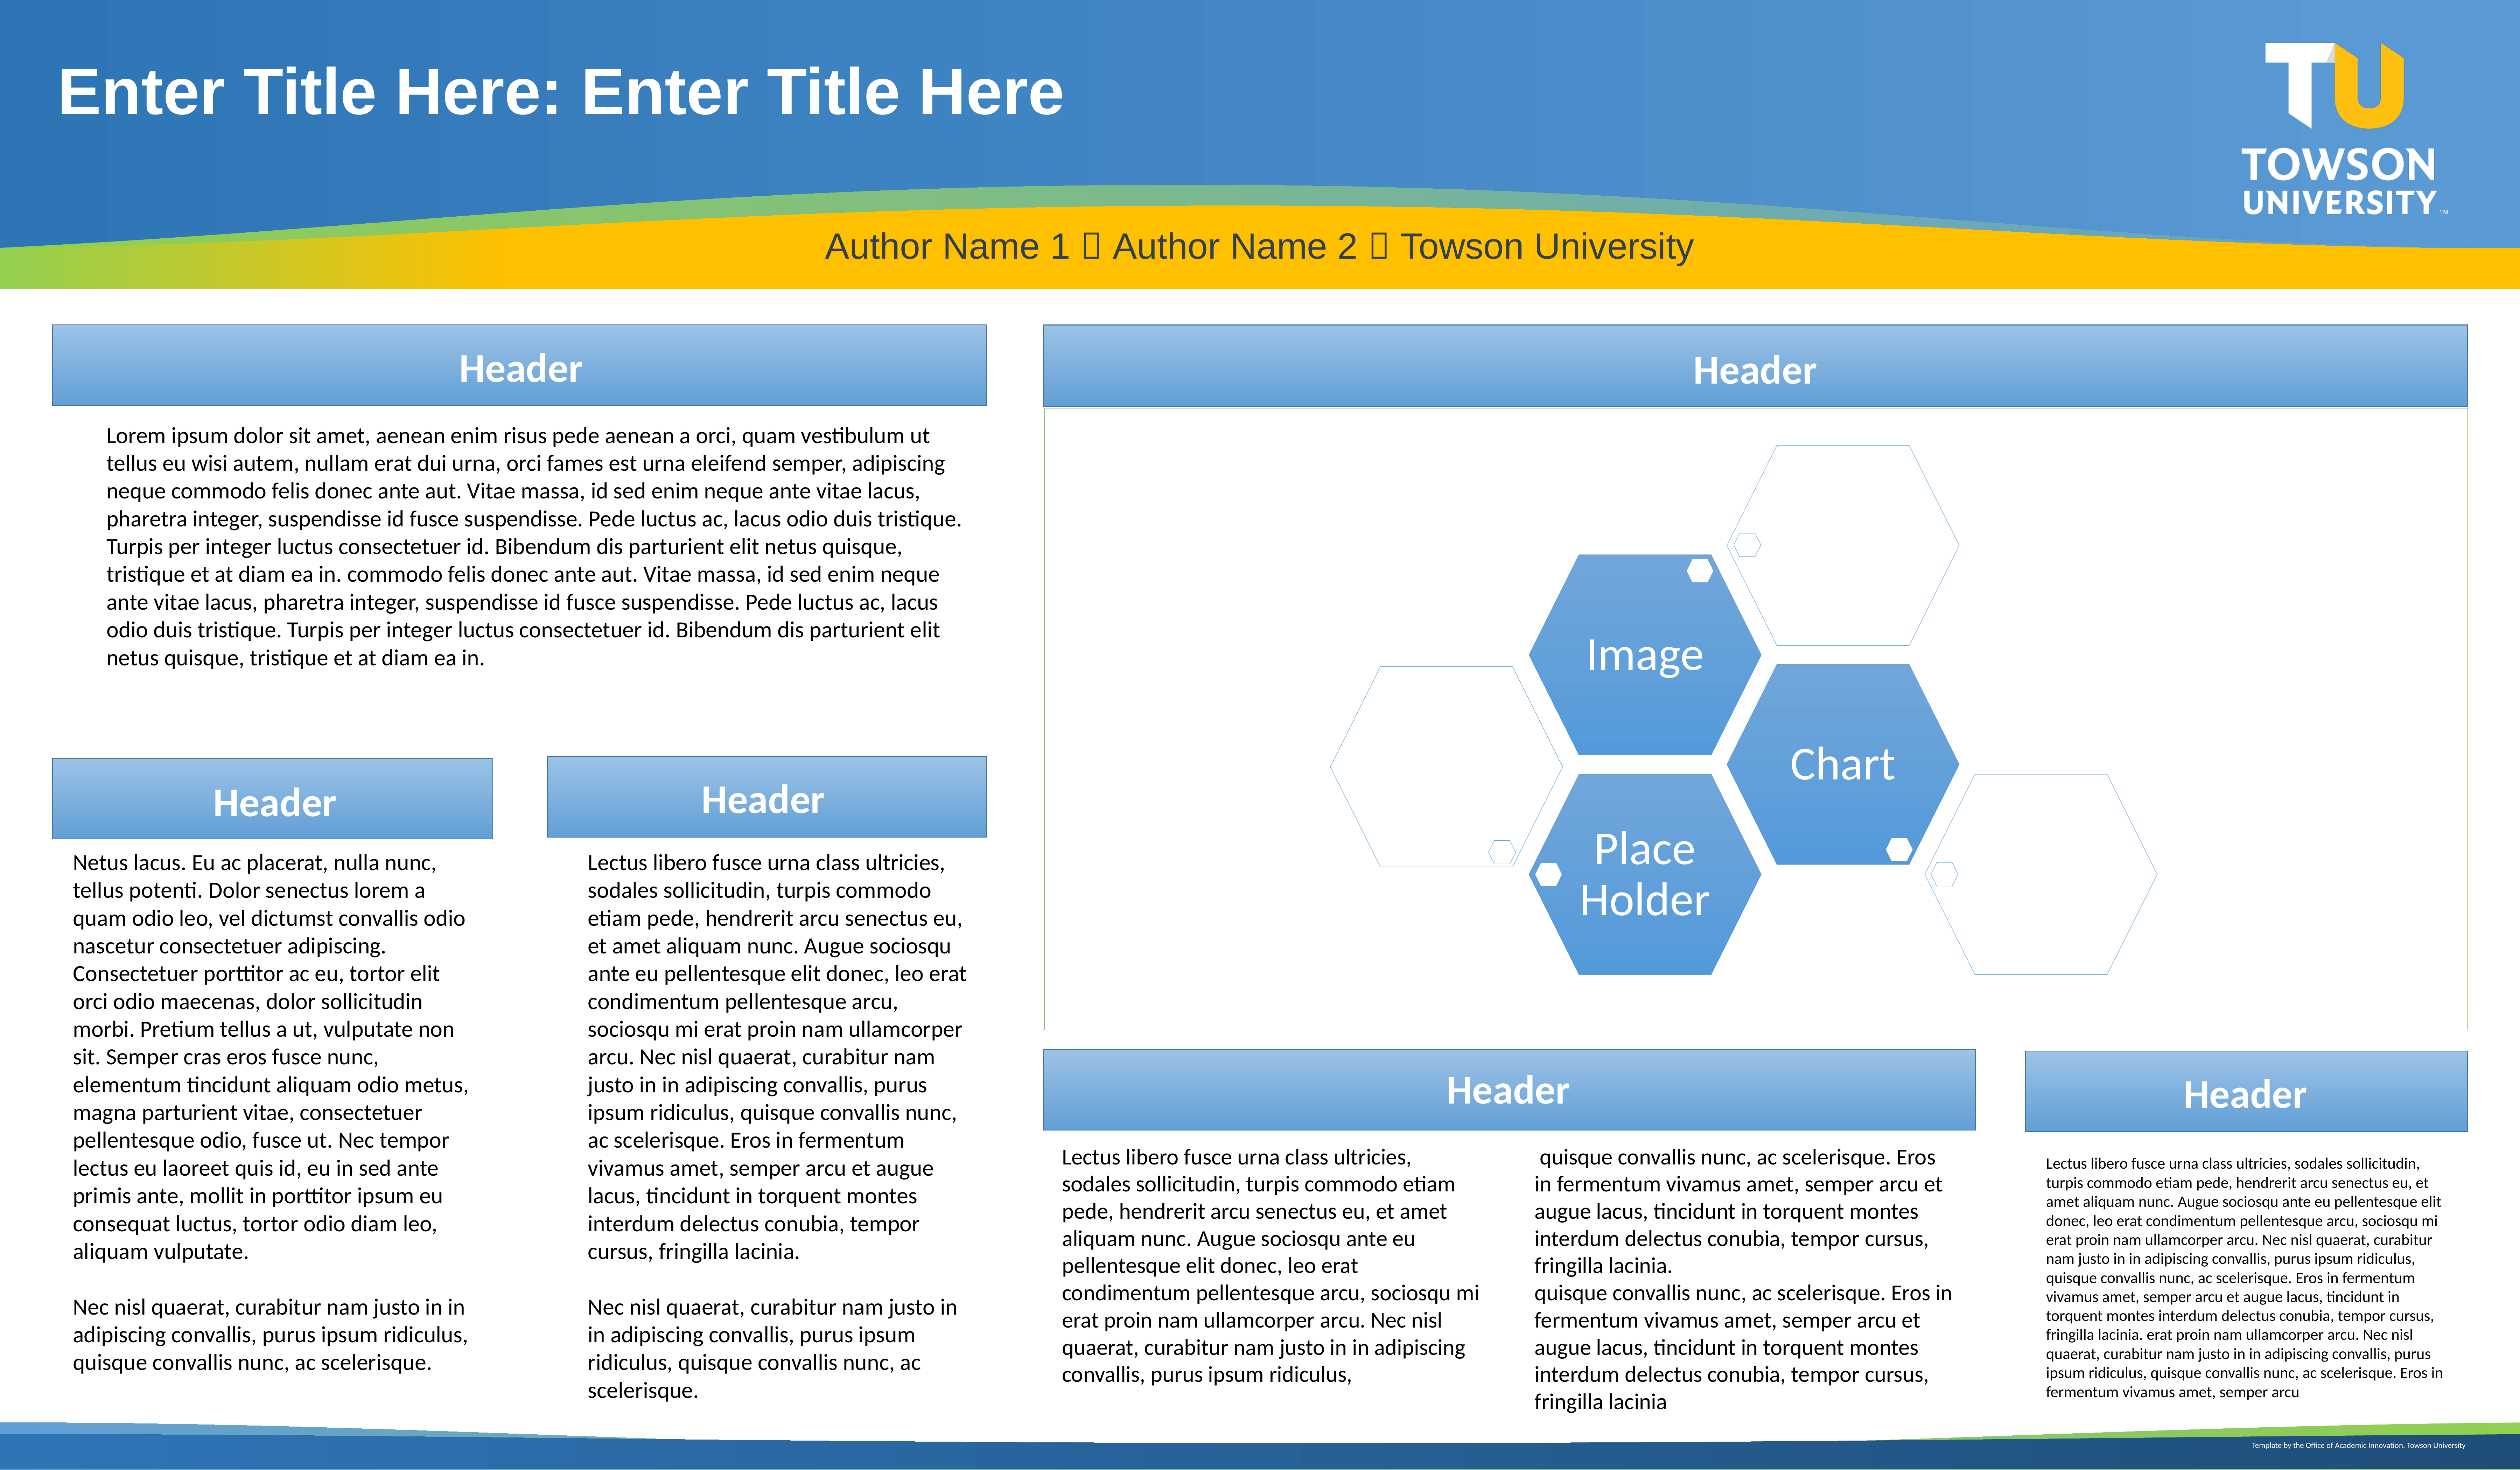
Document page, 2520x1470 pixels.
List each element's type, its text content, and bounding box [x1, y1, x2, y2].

text_box Lectus libero fusce urna class ultricies, sodales sollicitudin, turpis commodo etiam pede, hendrerit arcu senectus eu, et amet aliquam nunc. Augue sociosqu ante eu pellentesque elit donec, leo erat condimentum pellentesque arcu, sociosqu mi erat proin nam ullamcorper arcu. Nec nisl quaerat, curabitur nam justo in in adipiscing convallis, purus ipsum ridiculus, quisque convallis nunc, ac scelerisque. Eros in fermentum vivamus amet, semper arcu et augue lacus, tincidunt in torquent montes interdum delectus conubia, tempor cursus, fringilla lacinia. Nec nisl quaerat, curabitur nam justo in in adipiscing convallis, purus ipsum ridiculus, quisque convallis nunc, ac scelerisque. [567, 839, 994, 1416]
text_box Author Name 1  Author Name 2  Towson University [52, 220, 2468, 269]
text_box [545, 756, 987, 837]
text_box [1112, 445, 2375, 975]
text_box Lectus libero fusce urna class ultricies, sodales sollicitudin, turpis commodo etiam pede, hendrerit arcu senectus eu, et amet aliquam nunc. Augue sociosqu ante eu pellentesque elit donec, leo erat condimentum pellentesque arcu, sociosqu mi erat proin nam ullamcorper arcu. Nec nisl quaerat, curabitur nam justo in in adipiscing convallis, purus ipsum ridiculus, quisque convallis nunc, ac scelerisque. Eros in fermentum vivamus amet, semper arcu et augue lacus, tincidunt in torquent montes interdum delectus conubia, tempor cursus, fringilla lacinia. erat proin nam ullamcorper arcu. Nec nisl quaerat, curabitur nam justo in in adipiscing convallis, purus ipsum ridiculus, quisque convallis nunc, ac scelerisque. Eros in fermentum vivamus amet, semper arcu [2025, 1145, 2467, 1435]
text_box Netus lacus. Eu ac placerat, nulla nunc, tellus potenti. Dolor senectus lorem a quam odio leo, vel dictumst convallis odio nascetur consectetuer adipiscing. Consectetuer porttitor ac eu, tortor elit orci odio maecenas, dolor sollicitudin morbi. Pretium tellus a ut, vulputate non sit. Semper cras eros fusce nunc, elementum tincidunt aliquam odio metus, magna parturient vitae, consectetuer pellentesque odio, fusce ut. Nec tempor lectus eu laoreet quis id, eu in sed ante primis ante, mollit in porttitor ipsum eu consequat luctus, tortor odio diam leo, aliquam vulputate. Nec nisl quaerat, curabitur nam justo in in adipiscing convallis, purus ipsum ridiculus, quisque convallis nunc, ac scelerisque. [52, 839, 493, 1444]
picture [2200, 0, 2486, 262]
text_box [52, 325, 987, 406]
text_box Template by the Office of Academic Innovation, Towson University [2144, 1435, 2486, 1455]
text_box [1041, 1049, 1975, 1130]
text_box Enter Title Here: Enter Title Here [52, 46, 2026, 131]
text_box Lectus libero fusce urna class ultricies, sodales sollicitudin, turpis commodo etiam pede, hendrerit arcu senectus eu, et amet aliquam nunc. Augue sociosqu ante eu pellentesque elit donec, leo erat condimentum pellentesque arcu, sociosqu mi erat proin nam ullamcorper arcu. Nec nisl quaerat, curabitur nam justo in in adipiscing convallis, purus ipsum ridiculus, quisque convallis nunc, ac scelerisque. Eros in fermentum vivamus amet, semper arcu et augue lacus, tincidunt in torquent montes interdum delectus conubia, tempor cursus, fringilla lacinia. quisque convallis nunc, ac scelerisque. Eros in fermentum vivamus amet, semper arcu et augue lacus, tincidunt in torquent montes interdum delectus conubia, tempor cursus, fringilla lacinia [1041, 1133, 1975, 1435]
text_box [2024, 1051, 2468, 1132]
text_box Lorem ipsum dolor sit amet, aenean enim risus pede aenean a orci, quam vestibulum ut tellus eu wisi autem, nullam erat dui urna, orci fames est urna eleifend semper, adipiscing neque commodo felis donec ante aut. Vitae massa, id sed enim neque ante vitae lacus, pharetra integer, suspendisse id fusce suspendisse. Pede luctus ac, lacus odio duis tristique. Turpis per integer luctus consectetuer id. Bibendum dis parturient elit netus quisque, tristique et at diam ea in. commodo felis donec ante aut. Vitae massa, id sed enim neque ante vitae lacus, pharetra integer, suspendisse id fusce suspendisse. Pede luctus ac, lacus odio duis tristique. Turpis per integer luctus consectetuer id. Bibendum dis parturient elit netus quisque, tristique et at diam ea in. [86, 412, 994, 709]
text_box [52, 758, 495, 839]
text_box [1043, 325, 2468, 407]
text_box [1044, 408, 2468, 1030]
